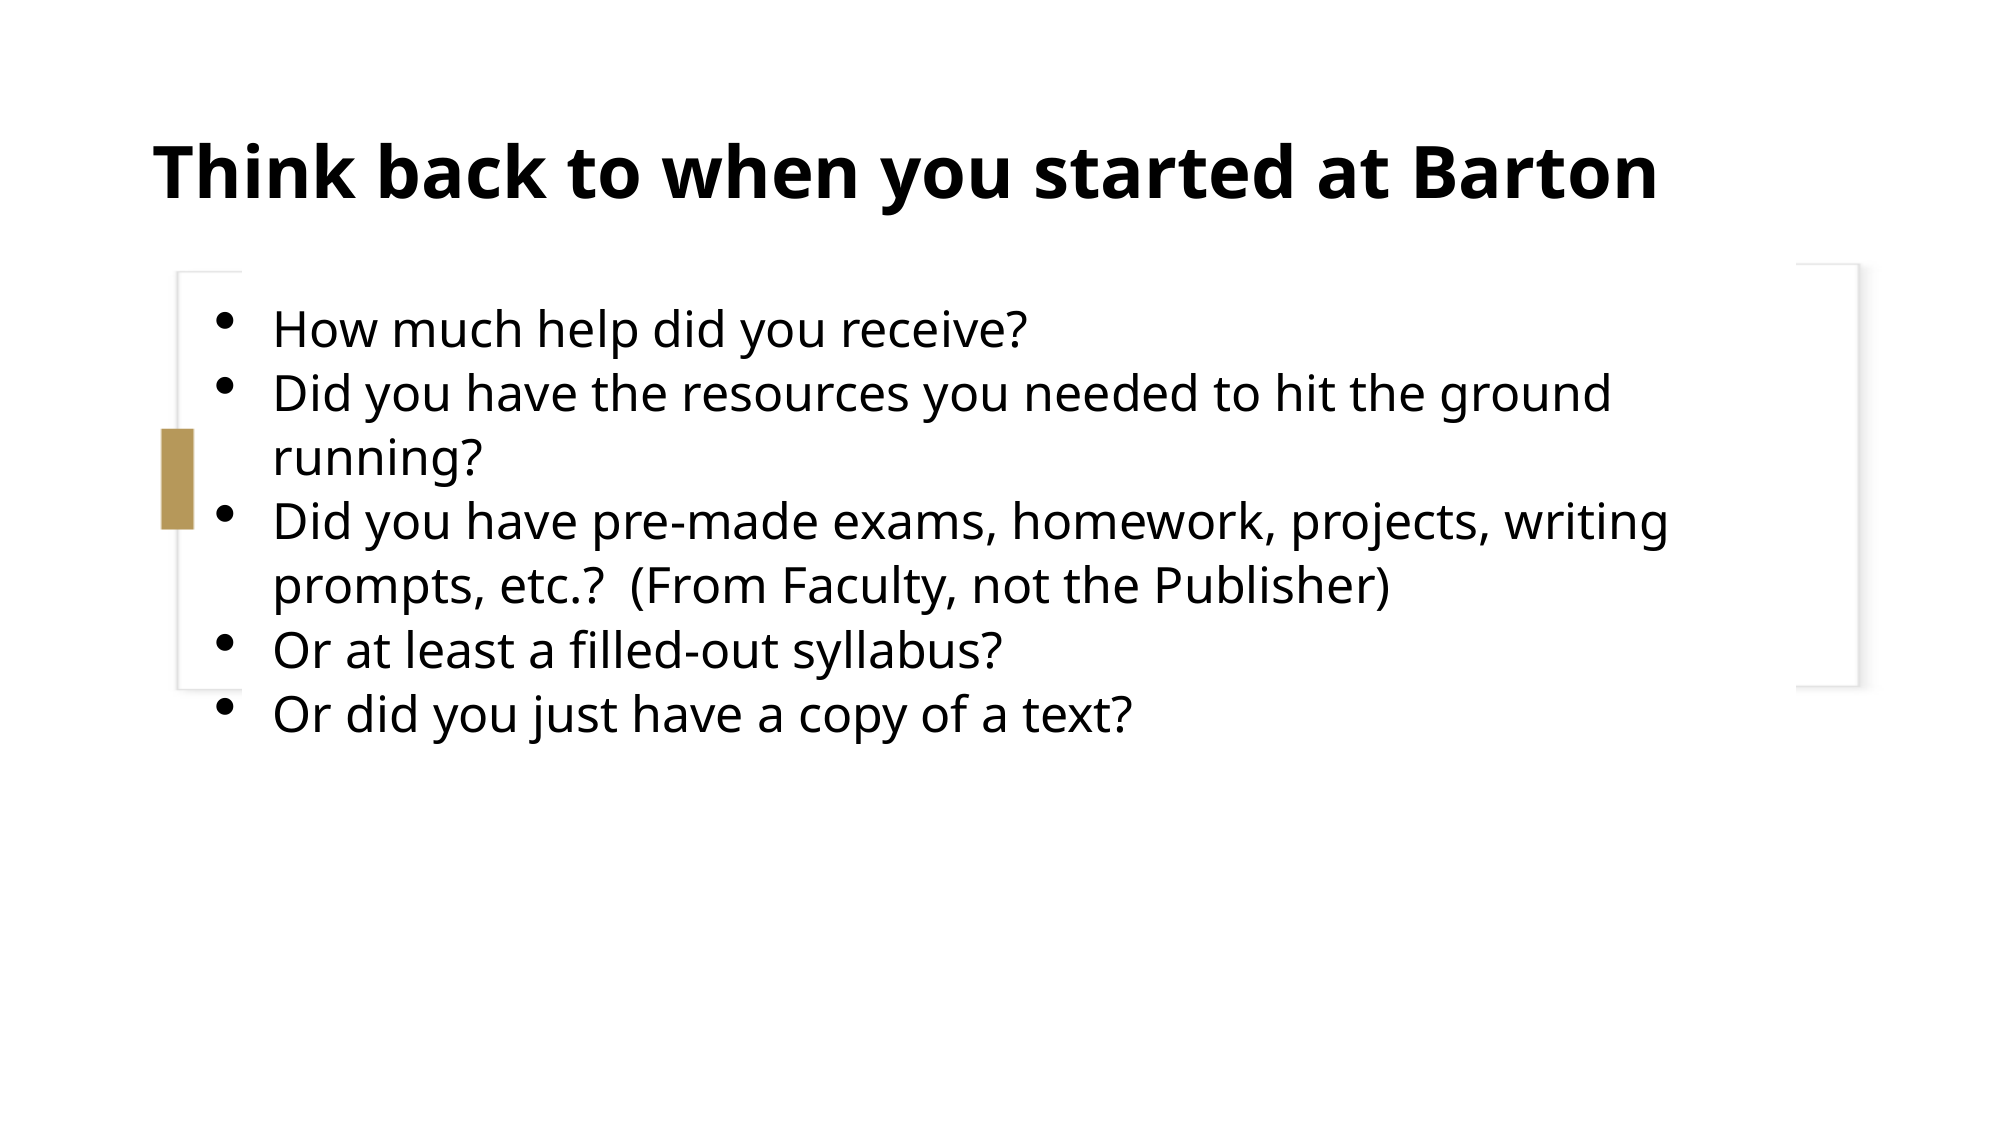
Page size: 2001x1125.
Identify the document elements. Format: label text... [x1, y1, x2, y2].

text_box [137, 244, 1906, 759]
title Think back to when you started at Barton [137, 105, 1935, 245]
